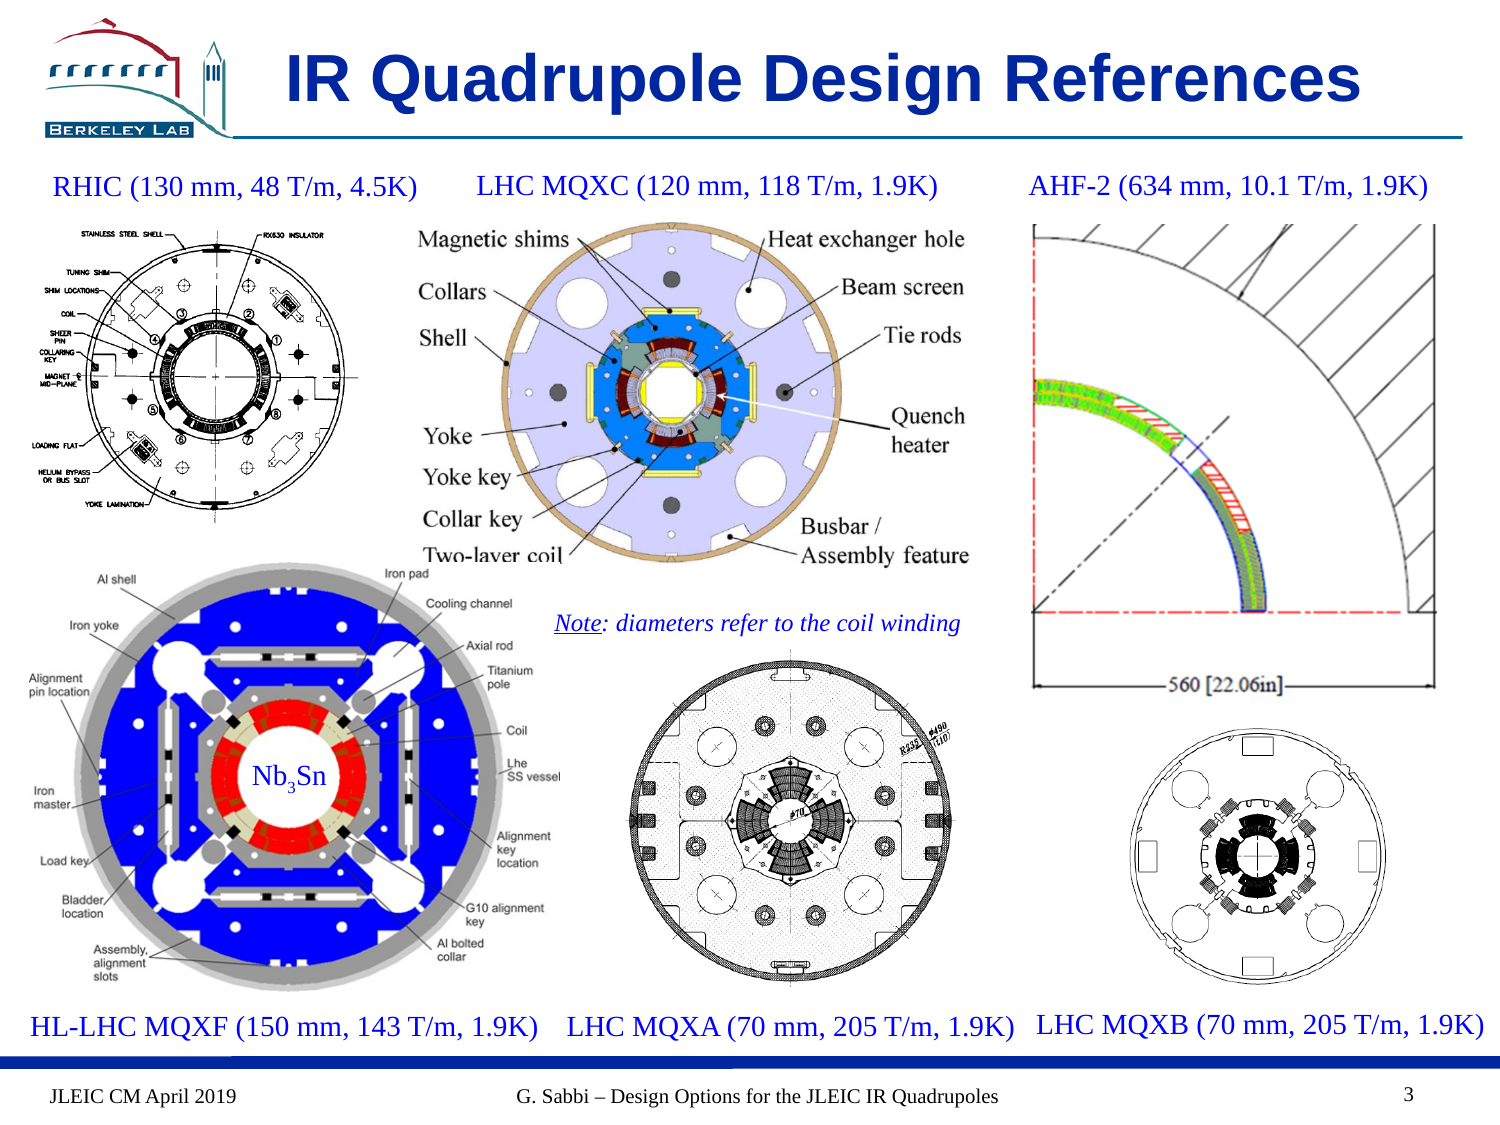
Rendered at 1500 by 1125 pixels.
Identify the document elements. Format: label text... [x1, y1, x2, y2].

text_box AHF-2 (634 mm, 10.1 T/m, 1.9K) [1013, 159, 1451, 209]
picture [1124, 723, 1388, 988]
title IR Quadrupole Design References [255, 36, 1407, 126]
picture [20, 224, 365, 529]
text_box Note: diameters refer to the coil winding [563, 598, 977, 644]
text_box LHC MQXA (70 mm, 205 T/m, 1.9K) [551, 999, 1031, 1050]
text_box LHC MQXC (120 mm, 118 T/m, 1.9K) [461, 159, 961, 209]
text_box RHIC (130 mm, 48 T/m, 4.5K) [37, 159, 441, 210]
text_box HL-LHC MQXF (150 mm, 143 T/m, 1.9K) [15, 999, 551, 1050]
picture [29, 222, 983, 993]
picture [41, 15, 251, 148]
text_box LHC MQXB (70 mm, 205 T/m, 1.9K) [1021, 998, 1500, 1048]
picture [1031, 224, 1437, 713]
picture [624, 649, 957, 988]
